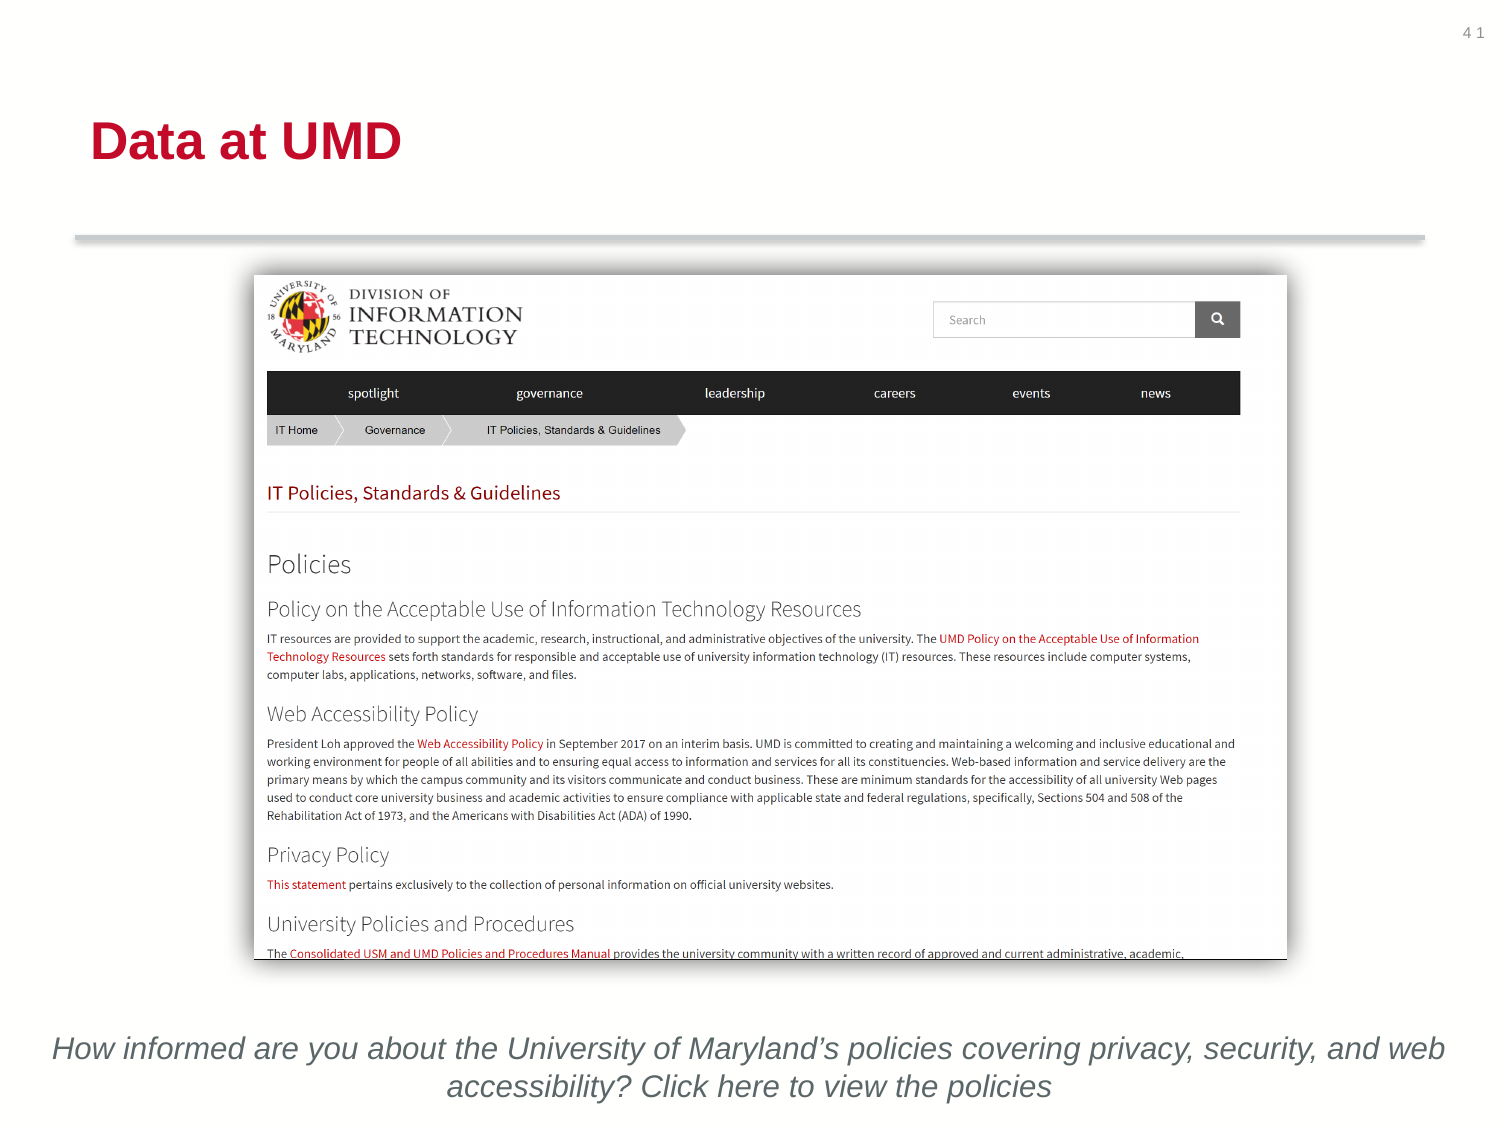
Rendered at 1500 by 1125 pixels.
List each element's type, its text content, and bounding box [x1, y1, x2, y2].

title Data at UMD [75, 45, 1425, 233]
text_box How informed are you about the University of Maryland’s policies covering privacy, security, and web accessibility? Click here to view the policies [2, 1021, 1498, 1111]
picture [253, 274, 1288, 960]
slide_number 41 [1149, 2, 1500, 63]
